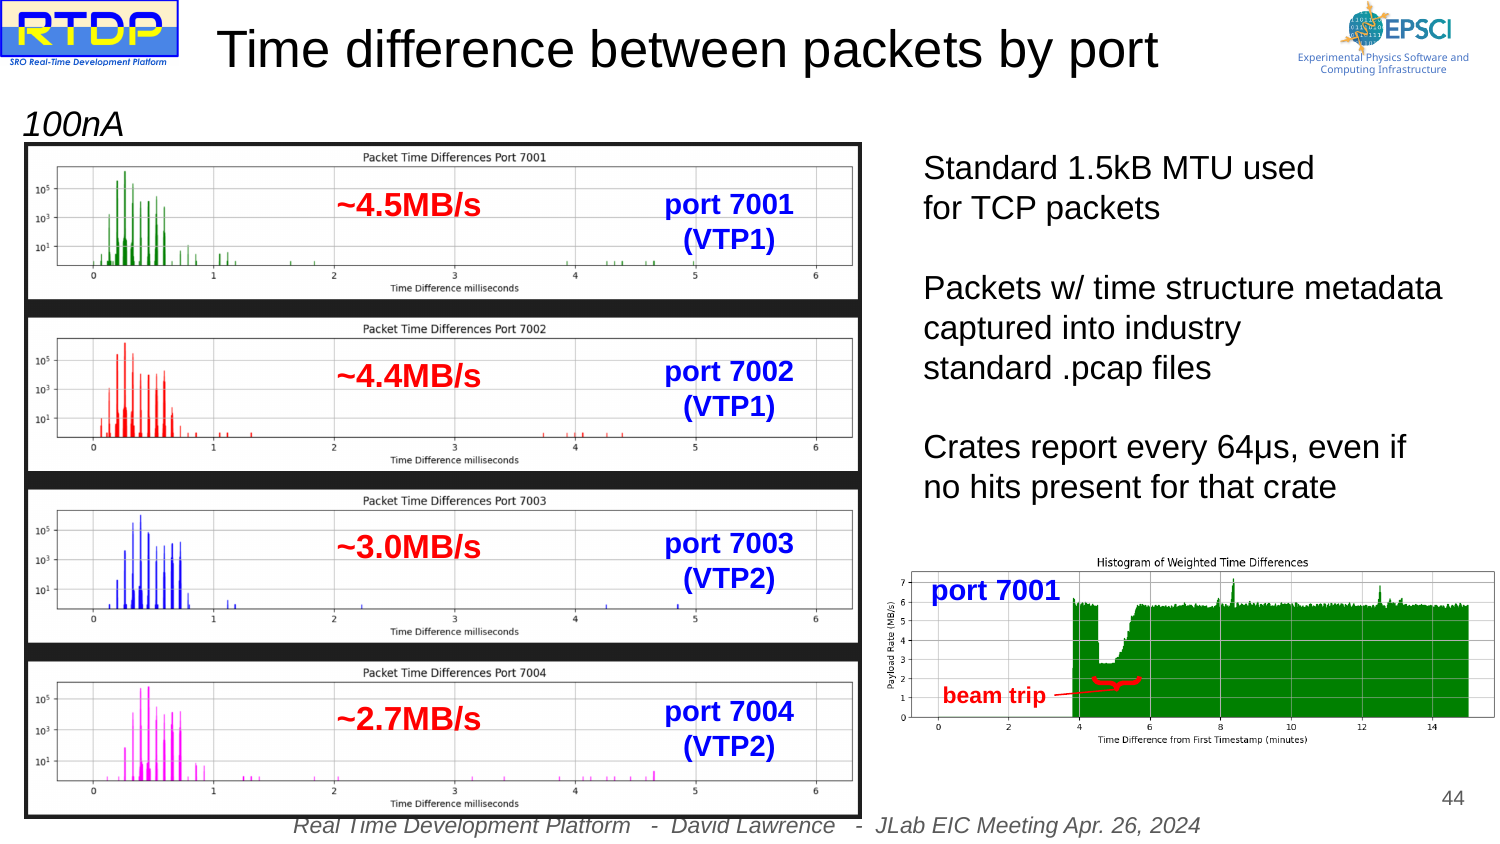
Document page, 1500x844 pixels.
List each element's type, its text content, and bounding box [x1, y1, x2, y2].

picture [24, 142, 862, 819]
text_box Standard 1.5kB MTU used for TCP packets Packets w/ time structure metadata captured into industry standard .pcap files Crates report every 64μs, even if no hits present for that crate [908, 131, 1465, 521]
picture [0, 0, 179, 66]
picture [880, 551, 1500, 750]
title Time difference between packets by port [201, 0, 1268, 94]
slide_number 44 [1389, 764, 1480, 830]
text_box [1054, 689, 1117, 696]
picture [1340, 0, 1451, 56]
text_box 100nA [7, 86, 171, 159]
